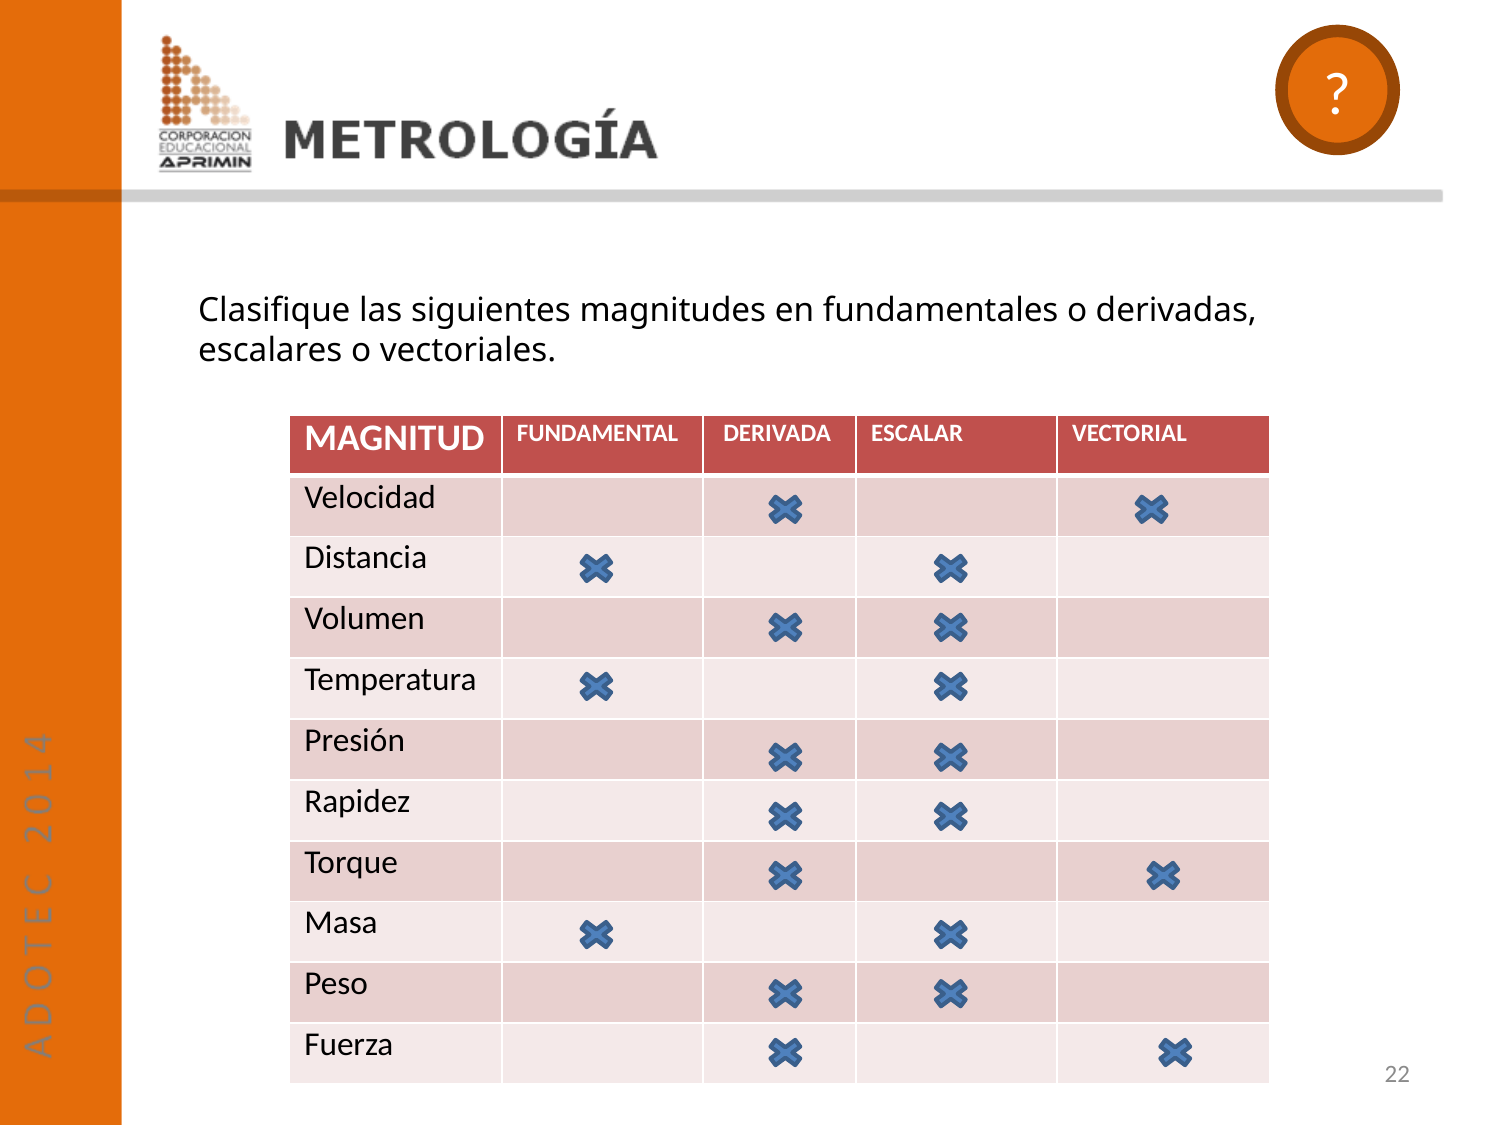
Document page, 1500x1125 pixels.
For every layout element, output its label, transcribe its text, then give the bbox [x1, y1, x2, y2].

table_cell [503, 902, 702, 961]
table_cell [704, 720, 855, 779]
table_cell Temperatura [290, 659, 501, 718]
text_box [768, 742, 803, 772]
text_box [579, 919, 614, 950]
text_box [933, 979, 968, 1009]
table_header ESCALAR [857, 416, 1056, 473]
slide_number 22 [1074, 1042, 1425, 1103]
table_cell [857, 720, 1056, 779]
table_cell [503, 1024, 702, 1083]
table_cell [503, 598, 702, 657]
text_box [768, 801, 803, 831]
table_cell [704, 963, 855, 1022]
table_cell Fuerza [290, 1024, 501, 1083]
table_cell Presión [290, 720, 501, 779]
text_box [1146, 860, 1181, 891]
table_cell [503, 478, 702, 536]
table_cell [503, 842, 702, 901]
table_cell [704, 781, 855, 840]
table_cell [1058, 720, 1269, 779]
table_cell [857, 537, 1056, 596]
table_cell [503, 963, 702, 1022]
text_box ? [1281, 30, 1394, 149]
table_cell [1058, 478, 1269, 536]
table_cell [857, 478, 1056, 536]
table_header MAGNITUD [290, 416, 501, 473]
table_cell [704, 659, 855, 718]
table_cell [857, 781, 1056, 840]
table_cell [1058, 598, 1269, 657]
table_cell [704, 902, 855, 961]
text_box [768, 612, 803, 643]
table_cell [704, 842, 855, 901]
text_box [579, 553, 614, 584]
text_box [768, 979, 803, 1009]
text_box [1134, 494, 1169, 524]
table_cell Masa [290, 902, 501, 961]
table_cell [704, 537, 855, 596]
table_cell [704, 598, 855, 657]
table_cell Rapidez [290, 781, 501, 840]
text_box [768, 860, 803, 891]
table_cell [1058, 537, 1269, 596]
table_cell [503, 659, 702, 718]
text_box [933, 801, 968, 831]
table_header FUNDAMENTAL [503, 416, 702, 473]
table_header VECTORIAL [1058, 416, 1269, 473]
table_cell [857, 598, 1056, 657]
table_cell Volumen [290, 598, 501, 657]
table_cell [1058, 781, 1269, 840]
table_cell [503, 537, 702, 596]
text_box [933, 553, 968, 584]
text_box [1158, 1037, 1193, 1068]
table_cell [503, 781, 702, 840]
table_header DERIVADA [704, 416, 855, 473]
text_box [768, 1037, 803, 1068]
table_cell [857, 902, 1056, 961]
text_box [933, 919, 968, 950]
text_box [933, 742, 968, 772]
text_box [768, 494, 803, 524]
table_cell [857, 963, 1056, 1022]
table_cell [704, 1024, 855, 1083]
table_cell [1058, 1024, 1269, 1083]
table_cell [1058, 659, 1269, 718]
text_box [579, 671, 614, 701]
title Clasifique las siguientes magnitudes en fundamentales o derivadas, escalares o vectoriales. [183, 196, 1388, 410]
text_box [933, 612, 968, 643]
table_cell Torque [290, 842, 501, 901]
table_cell [1058, 842, 1269, 901]
table_cell [503, 720, 702, 779]
table_cell [1058, 963, 1269, 1022]
table_cell [857, 842, 1056, 901]
table_cell [704, 478, 855, 536]
text_box [933, 671, 968, 701]
table_cell Velocidad [290, 478, 501, 536]
table_cell Peso [290, 963, 501, 1022]
picture [0, 0, 1500, 1125]
table_cell [857, 659, 1056, 718]
table_cell [1058, 902, 1269, 961]
table_cell Distancia [290, 537, 501, 596]
table_cell [857, 1024, 1056, 1083]
